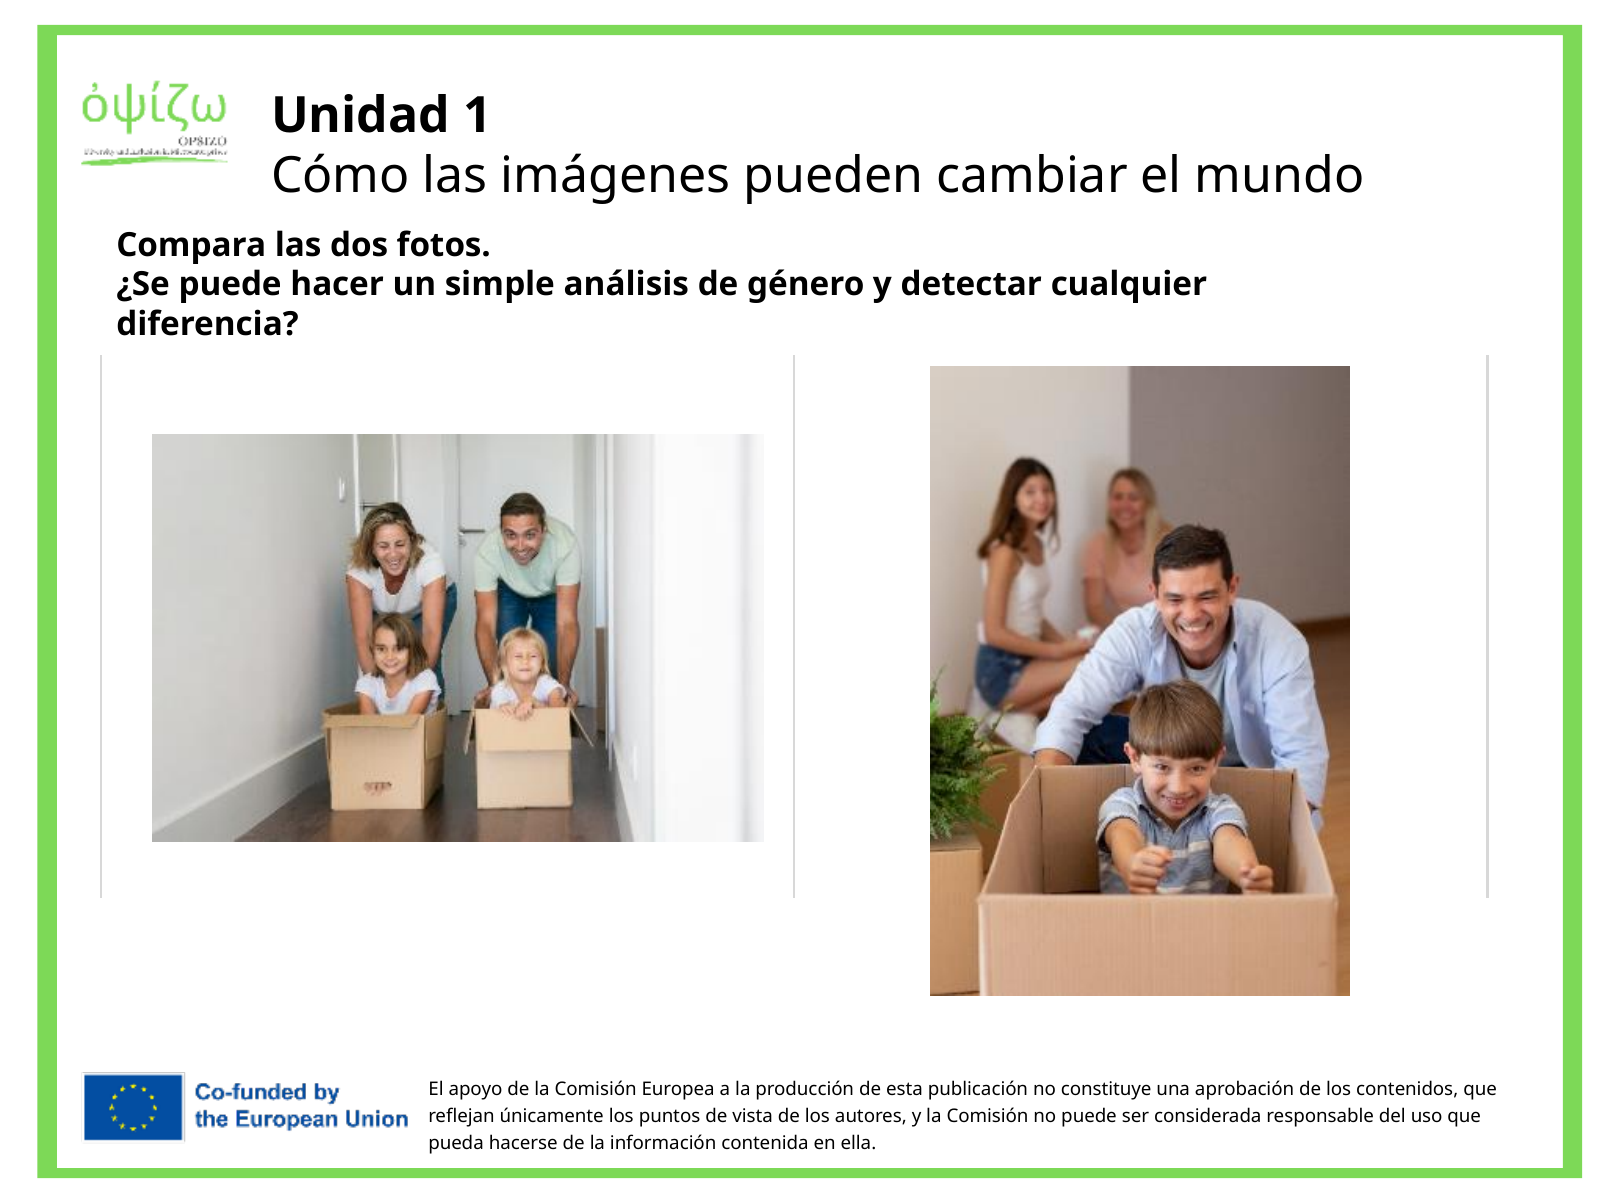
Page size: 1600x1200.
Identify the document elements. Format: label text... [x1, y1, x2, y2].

picture [151, 433, 765, 843]
text_box Unidad 1 Cómo las imágenes pueden cambiar el mundo [256, 75, 1402, 213]
text_box El apoyo de la Comisión Europea a la producción de esta publicación no constituye una aprobación de los contenidos, que reflejan únicamente los puntos de vista de los autores, y la Comisión no puede ser considerada responsable del uso que pueda hacerse de la información contenida en ella. [431, 1069, 1520, 1154]
picture [930, 366, 1351, 997]
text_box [101, 214, 1488, 899]
picture [80, 1071, 433, 1146]
text_box [37, 24, 1583, 1179]
picture [80, 58, 231, 210]
